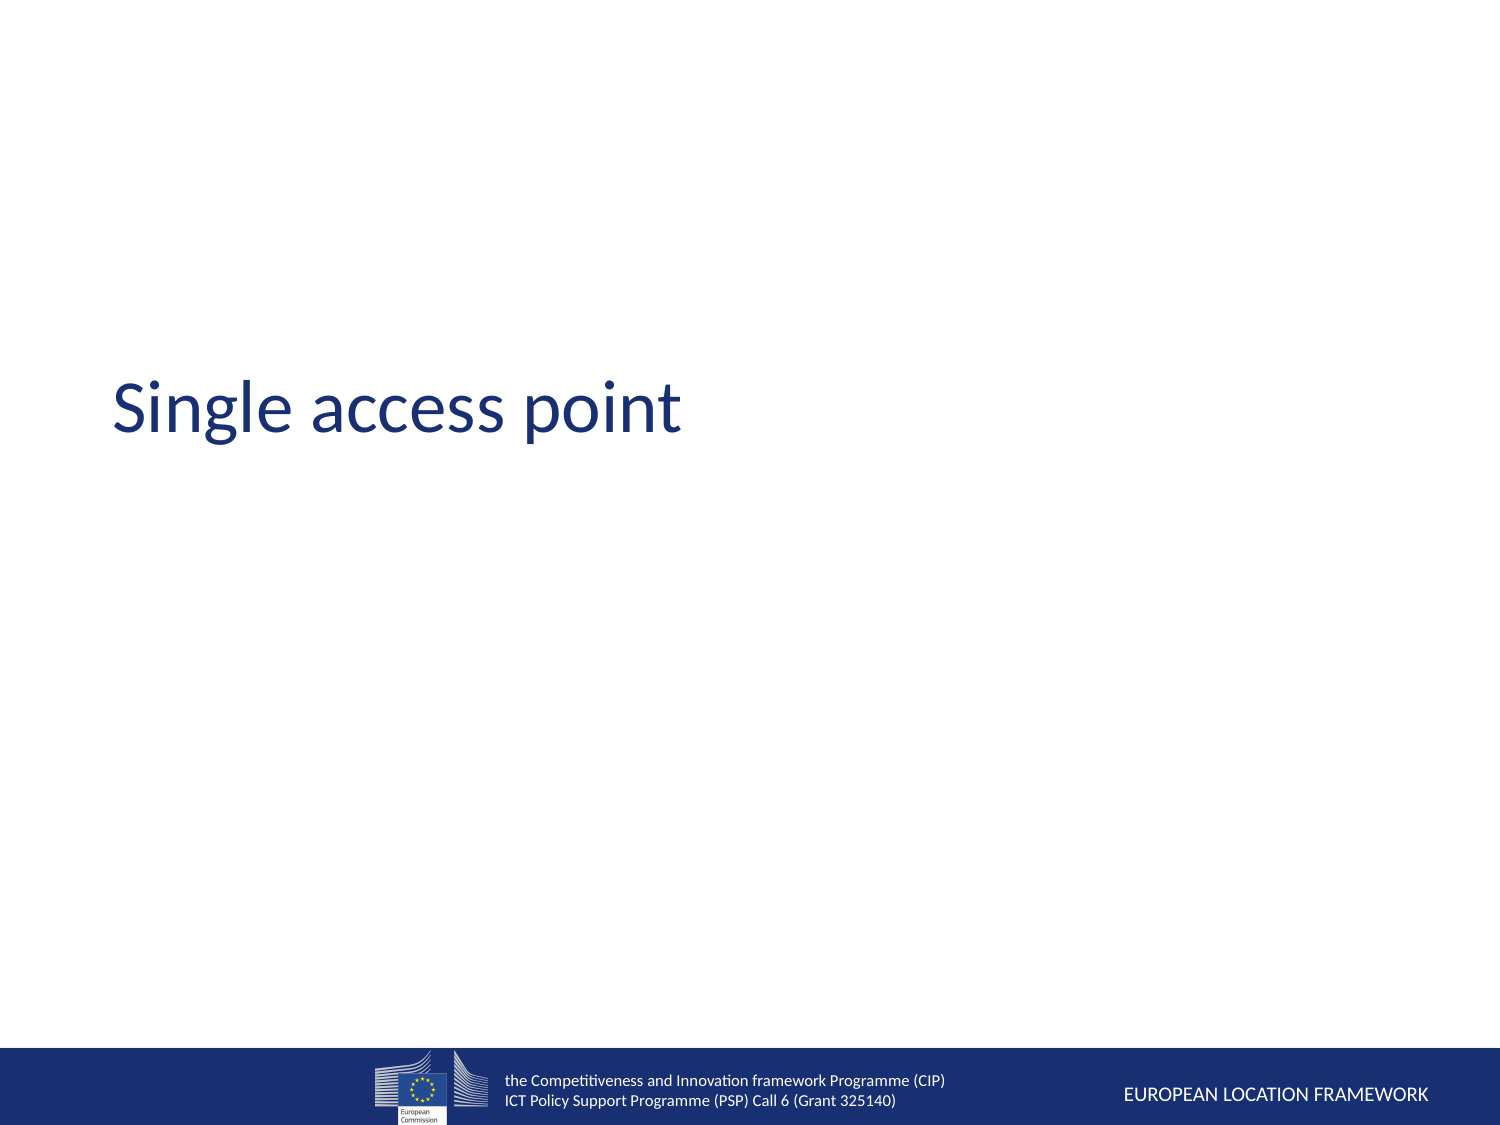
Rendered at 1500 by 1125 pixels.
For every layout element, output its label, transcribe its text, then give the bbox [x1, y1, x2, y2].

picture [375, 1050, 488, 1125]
title Single access point [112, 349, 1388, 591]
